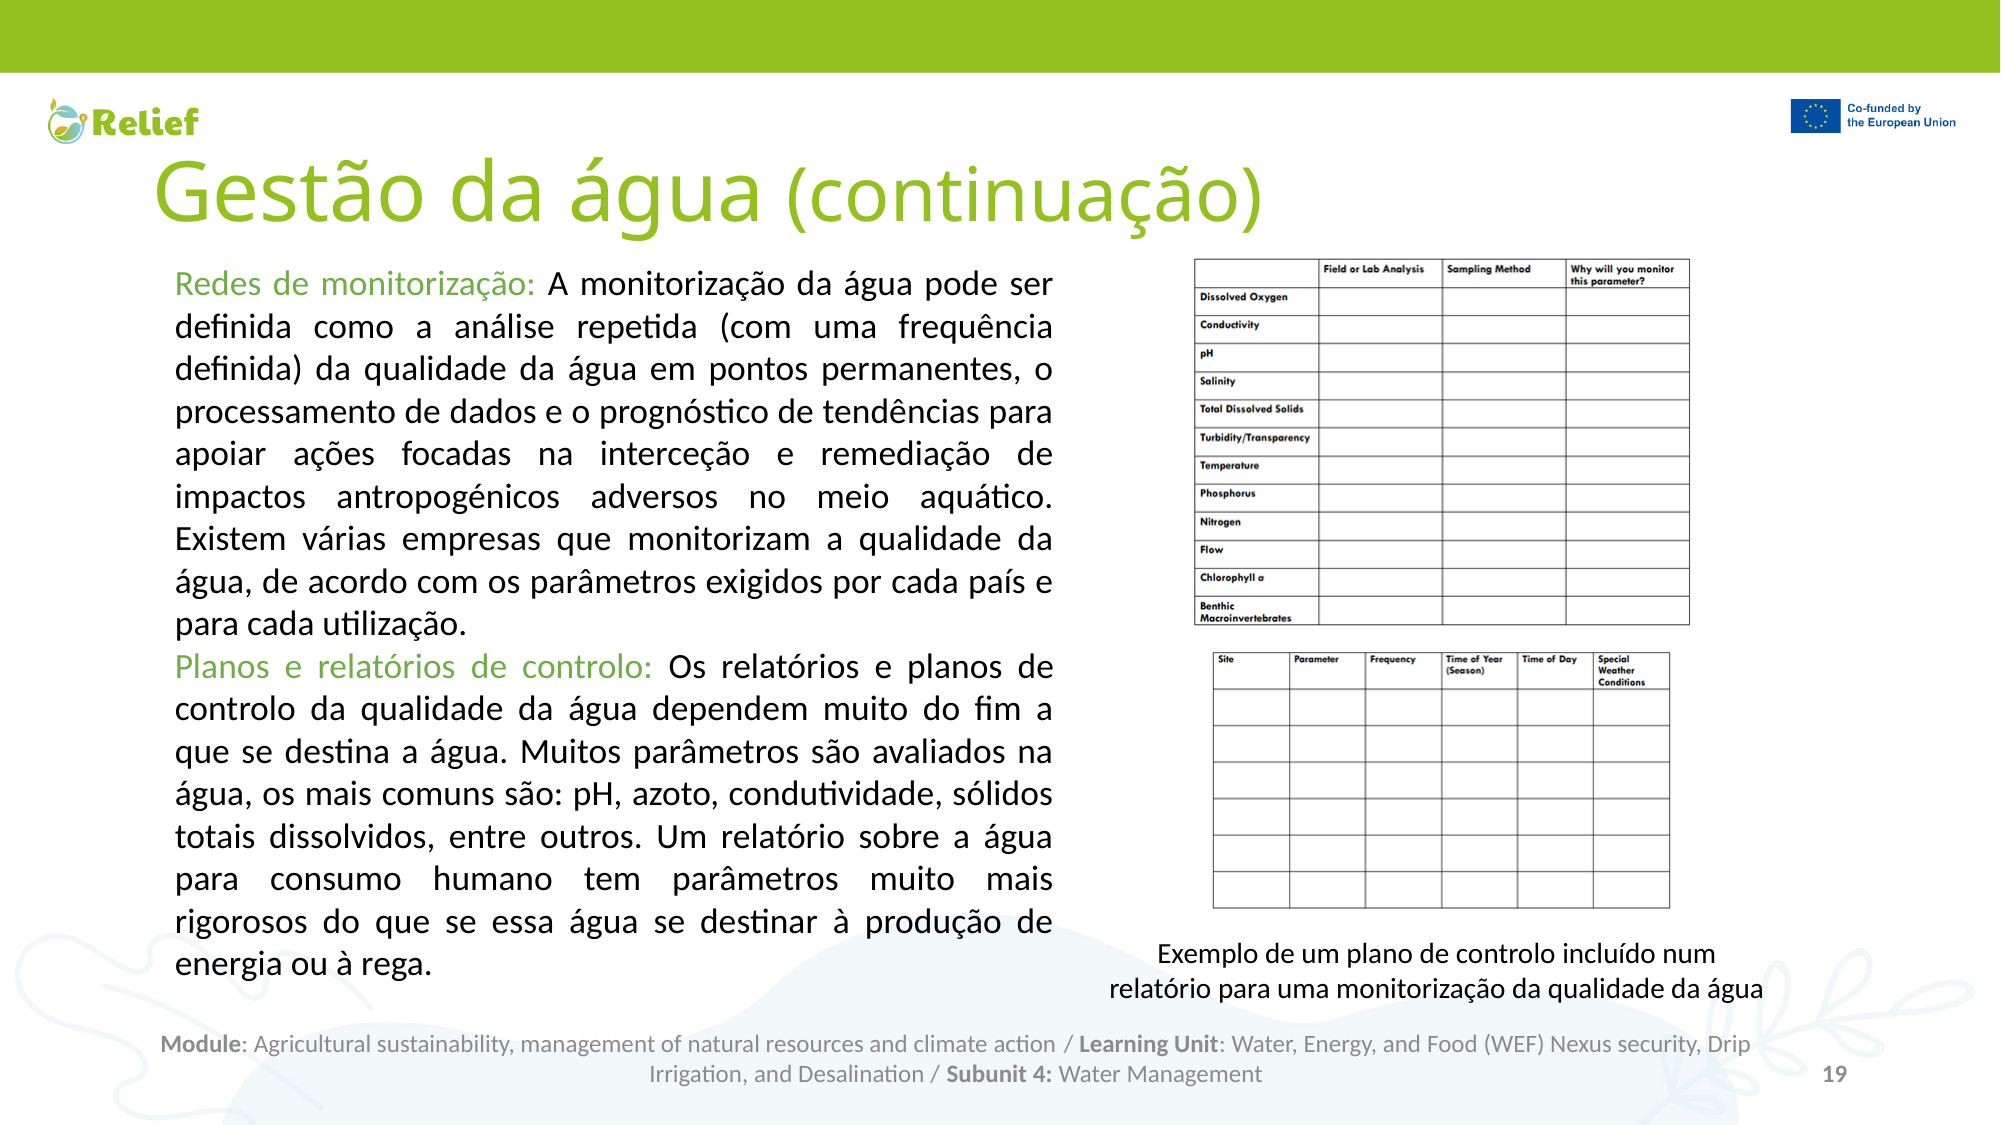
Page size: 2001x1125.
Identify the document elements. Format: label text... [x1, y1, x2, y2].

picture [0, 0, 2001, 1125]
text_box Redes de monitorização: A monitorização da água pode ser definida como a análise repetida (com uma frequência definida) da qualidade da água em pontos permanentes, o processamento de dados e o prognóstico de tendências para apoiar ações focadas na interceção e remediação de impactos antropogénicos adversos no meio aquático. Existem várias empresas que monitorizam a qualidade da água, de acordo com os parâmetros exigidos por cada país e para cada utilização. Planos e relatórios de controlo: Os relatórios e planos de controlo da qualidade da água dependem muito do fim a que se destina a água. Muitos parâmetros são avaliados na água, os mais comuns são: pH, azoto, condutividade, sólidos totais dissolvidos, entre outros. Um relatório sobre a água para consumo humano tem parâmetros muito mais rigorosos do que se essa água se destinar à produção de energia ou à rega. [160, 252, 1070, 991]
text_box Exemplo de um plano de controlo incluído num relatório para uma monitorização da qualidade da água [1091, 927, 1782, 1013]
title Gestão da água (continuação) [137, 111, 1863, 278]
footer Module: Agricultural sustainability, management of natural resources and climate action / Learning Unit: Water, Energy, and Food (WEF) Nexus security, Drip Irrigation, and Desalination / Subunit 4: Water Management [137, 1023, 1775, 1122]
slide_number 19 [1787, 1042, 1863, 1103]
